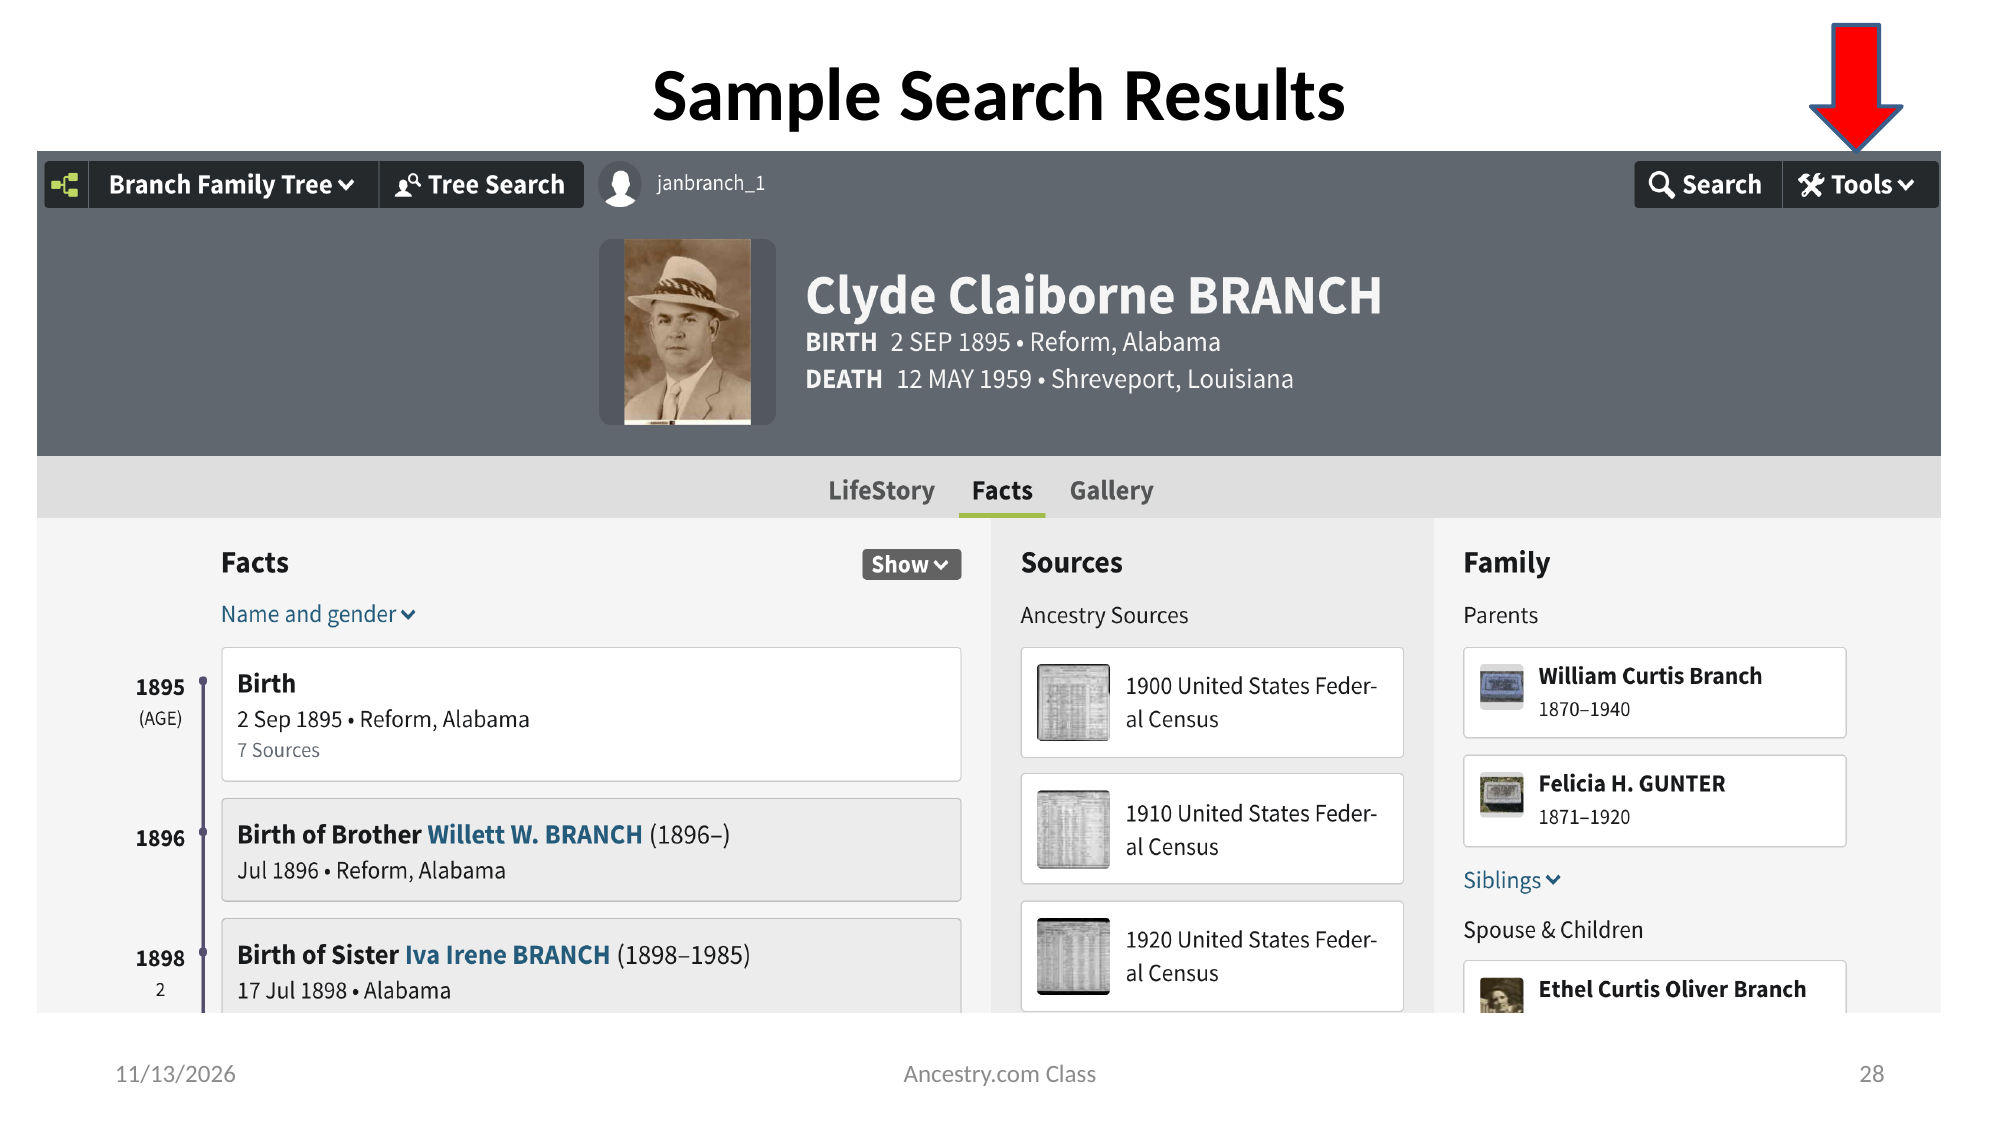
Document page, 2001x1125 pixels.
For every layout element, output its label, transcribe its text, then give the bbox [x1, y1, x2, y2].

text_box [1808, 22, 1904, 148]
title Sample Search Results [324, 24, 1675, 148]
footer Ancestry.com Class [683, 1042, 1317, 1103]
picture [37, 151, 1941, 1013]
slide_number 28 [1433, 1042, 1900, 1103]
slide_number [99, 1042, 567, 1103]
